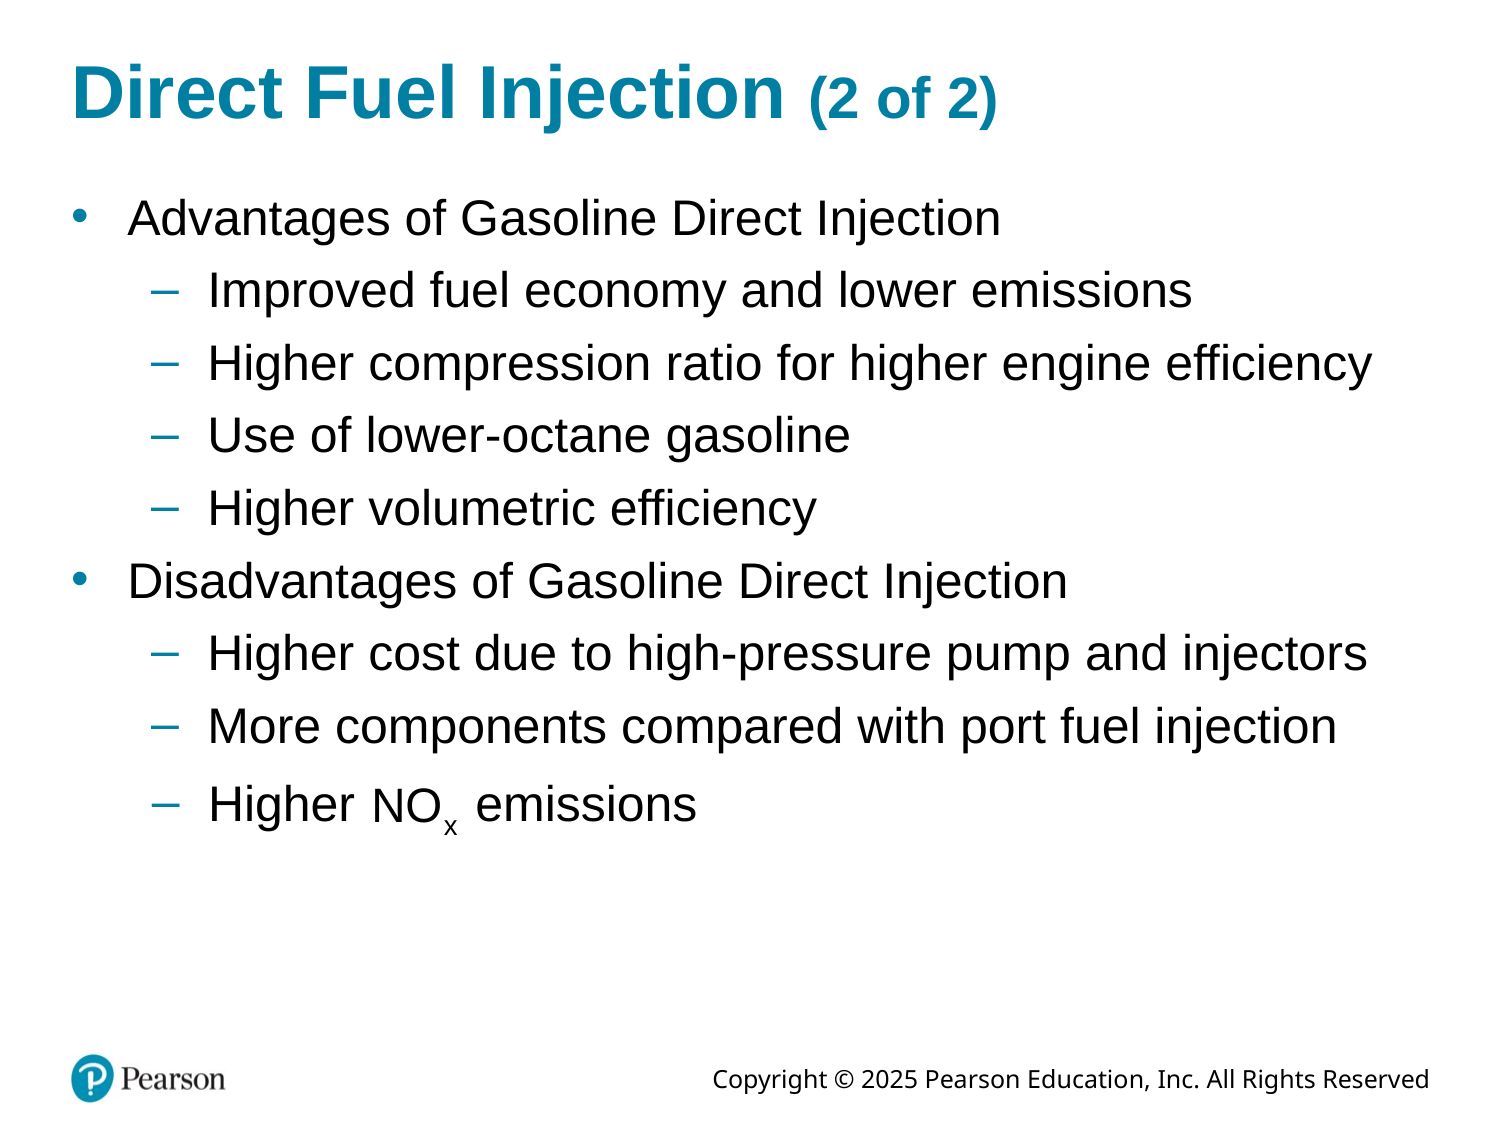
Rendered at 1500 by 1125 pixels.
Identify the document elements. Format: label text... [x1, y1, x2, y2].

title Direct Fuel Injection (2 of 2) [71, 0, 1430, 147]
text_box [366, 773, 467, 847]
list emissions [475, 479, 700, 1123]
list Advantages of Gasoline Direct Injection Improved fuel economy and lower emissions Higher compression ratio for higher engine efficiency Use of lower-octane gasoline Higher volumetric efficiency Disadvantages of Gasoline Direct Injection Higher cost due to high-pressure pump and injectors More components compared with port fuel injection [71, 147, 1430, 792]
list Higher [72, 479, 358, 1123]
